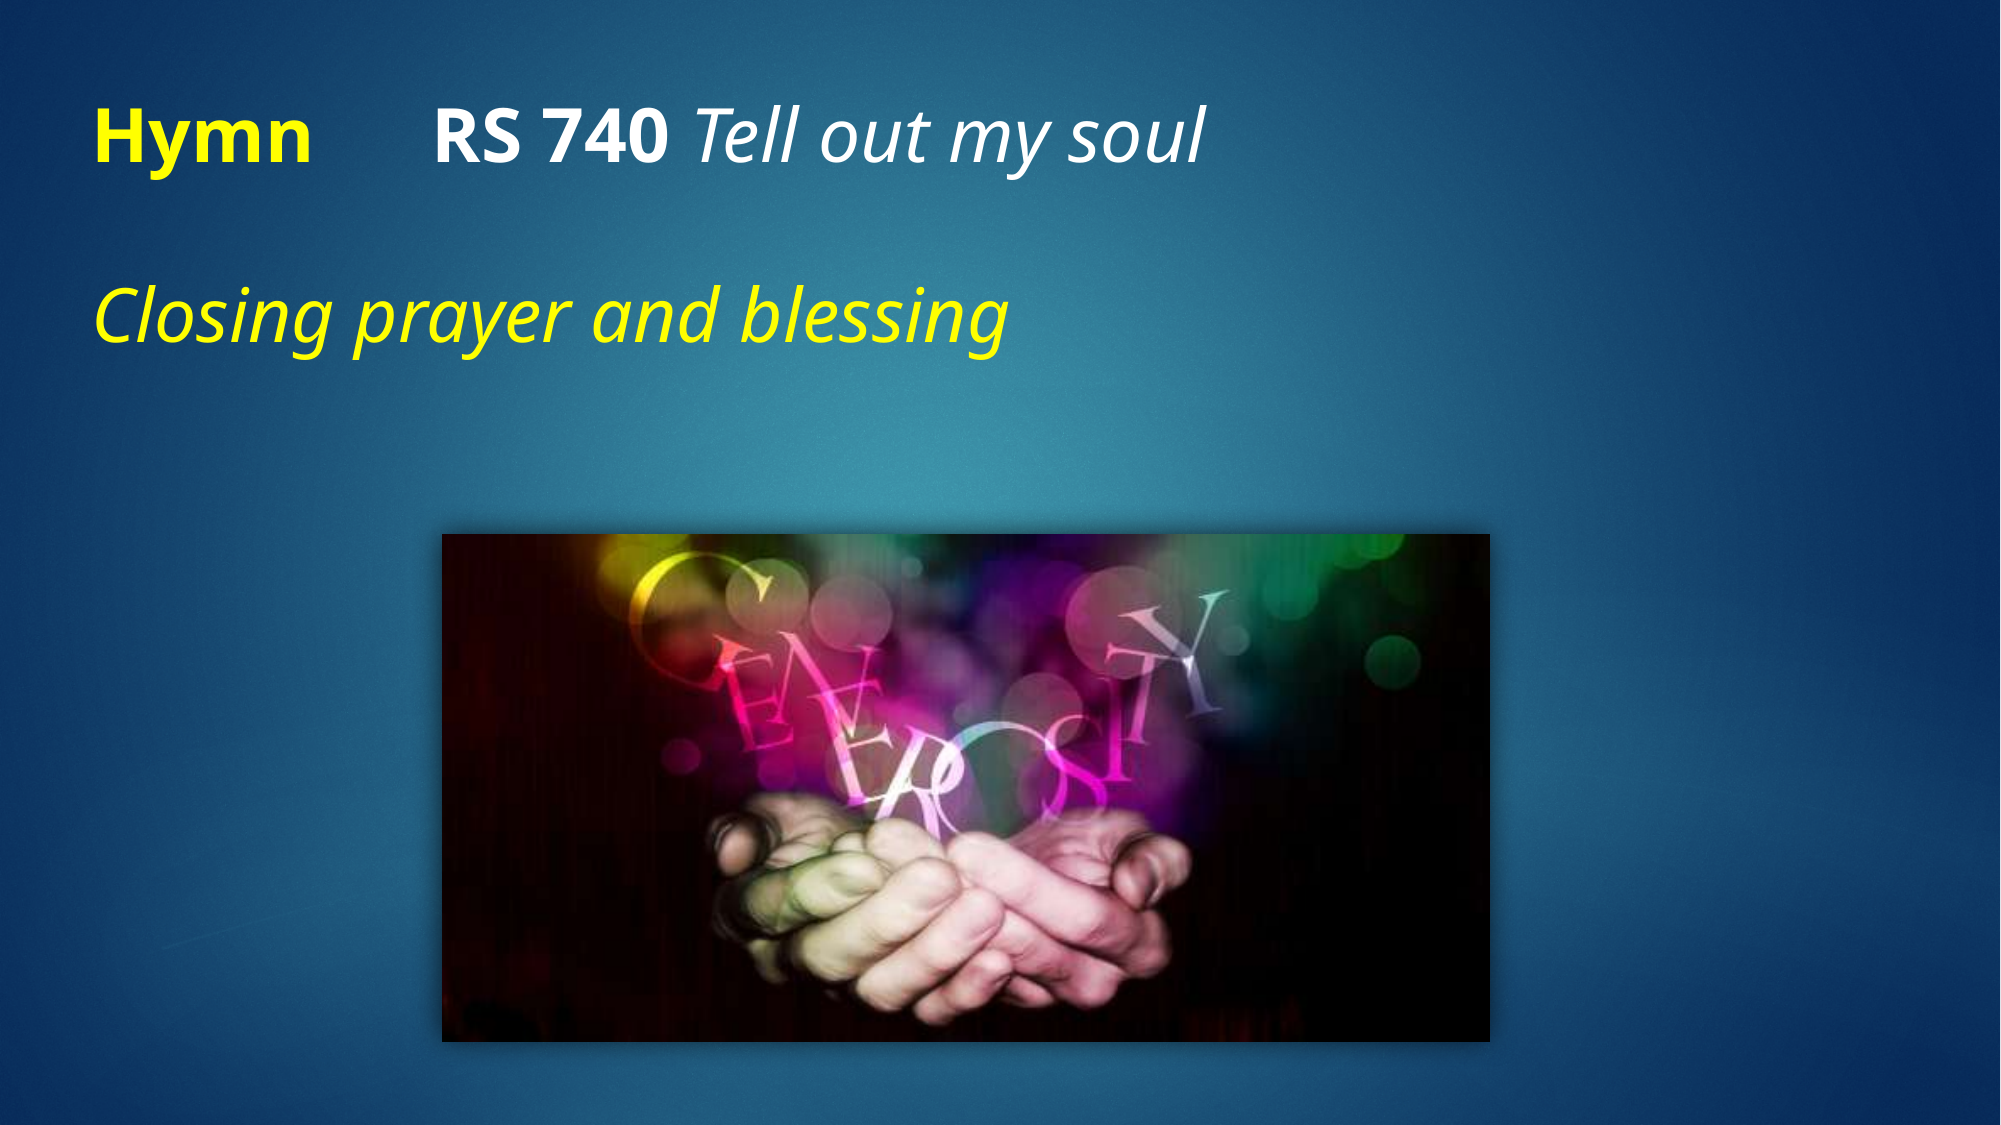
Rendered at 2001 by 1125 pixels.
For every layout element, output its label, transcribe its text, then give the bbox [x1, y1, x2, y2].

text_box Hymn RS 740 Tell out my soul Closing prayer and blessing [76, 80, 1855, 365]
picture [441, 534, 1490, 1042]
